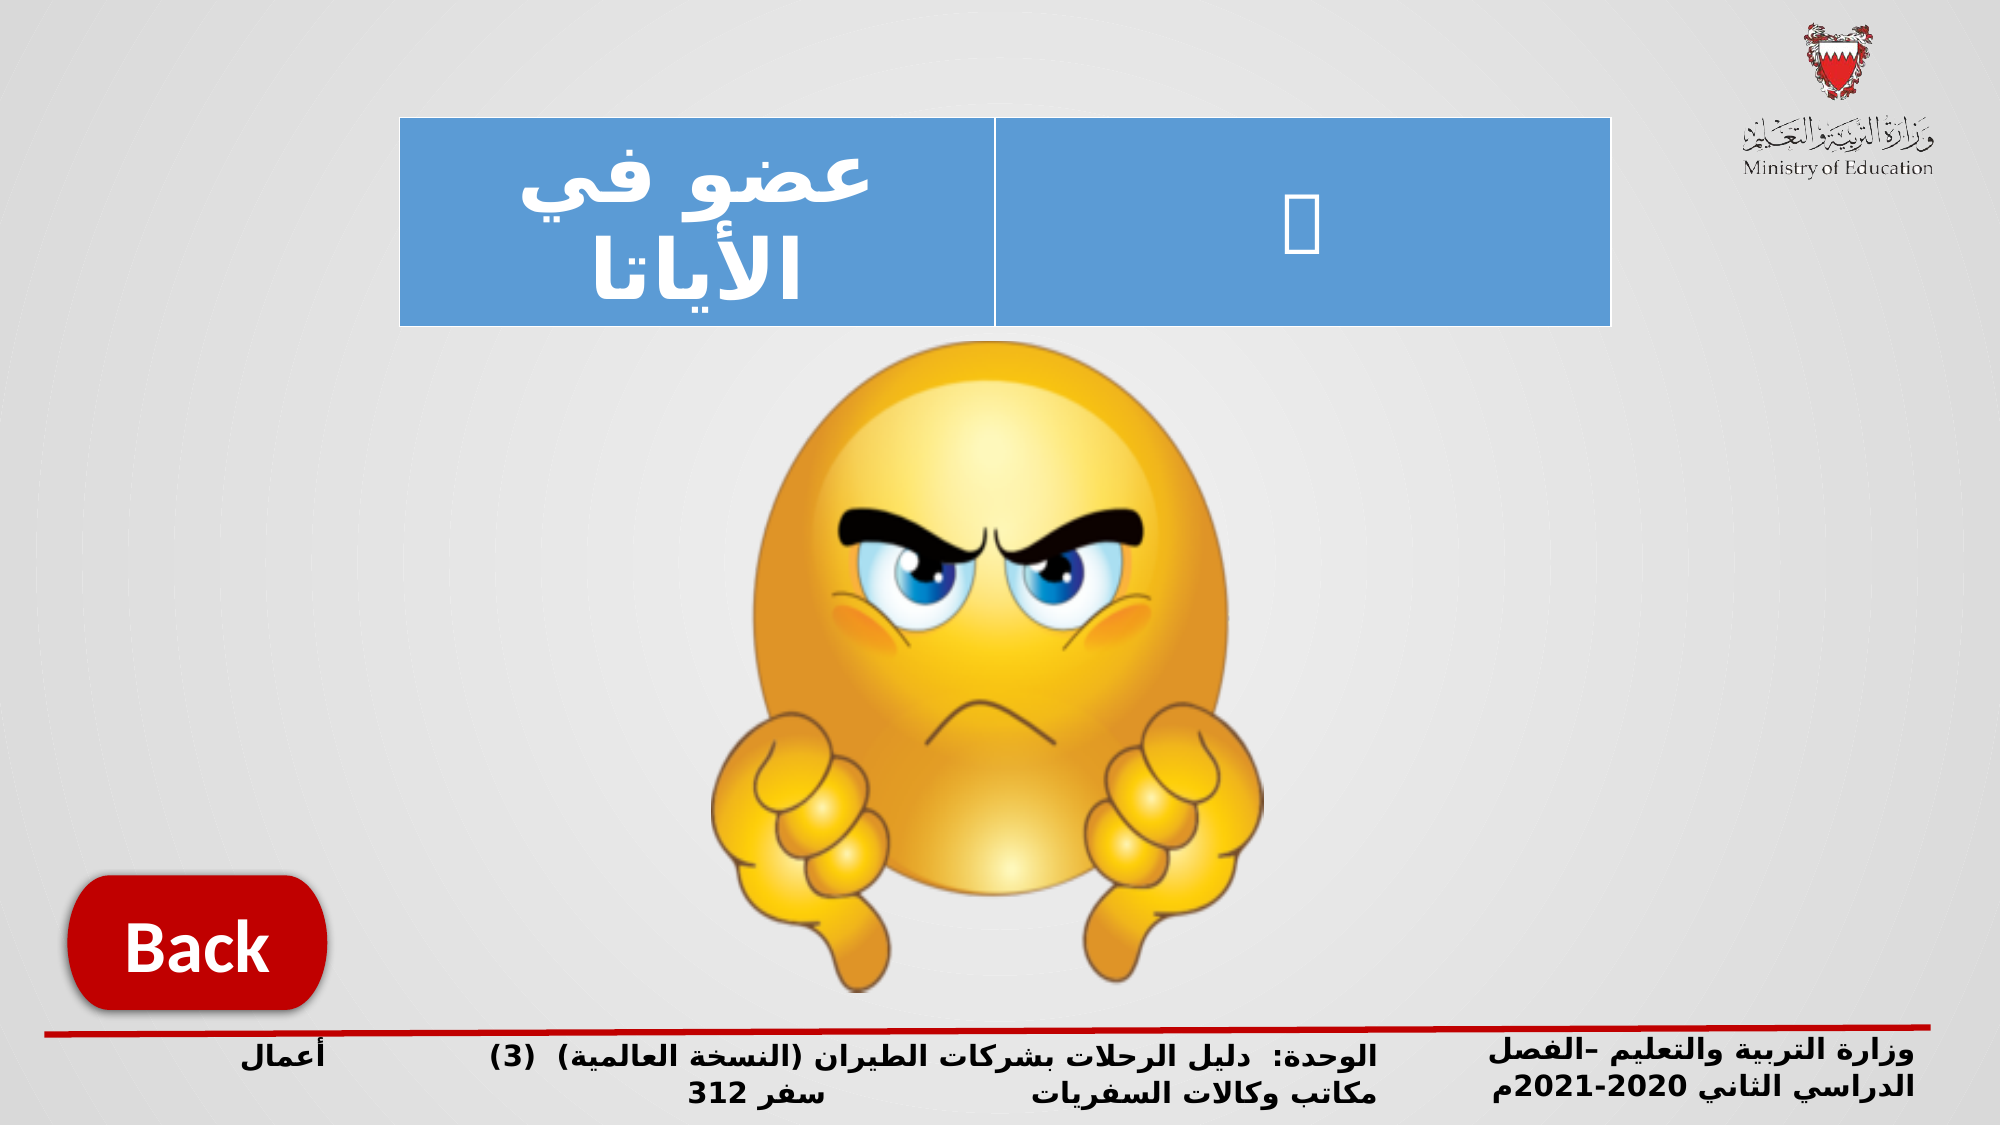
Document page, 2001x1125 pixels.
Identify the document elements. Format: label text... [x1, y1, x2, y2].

picture [711, 341, 1264, 993]
text_box Back [67, 875, 328, 1010]
picture [1705, 0, 1976, 208]
text_box وزارة التربية والتعليم –الفصل الدراسي الثاني 2020-2021م [1369, 1035, 1931, 1097]
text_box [44, 1027, 1931, 1035]
text_box الوحدة: دليل الرحلات بشركات الطيران (النسخة العالمية) (3) أعمال مكاتب وكالات السفريات سفر 312 [159, 1046, 1394, 1099]
table_header  [996, 118, 1610, 326]
table_header عضو في الأياتا [400, 118, 994, 326]
